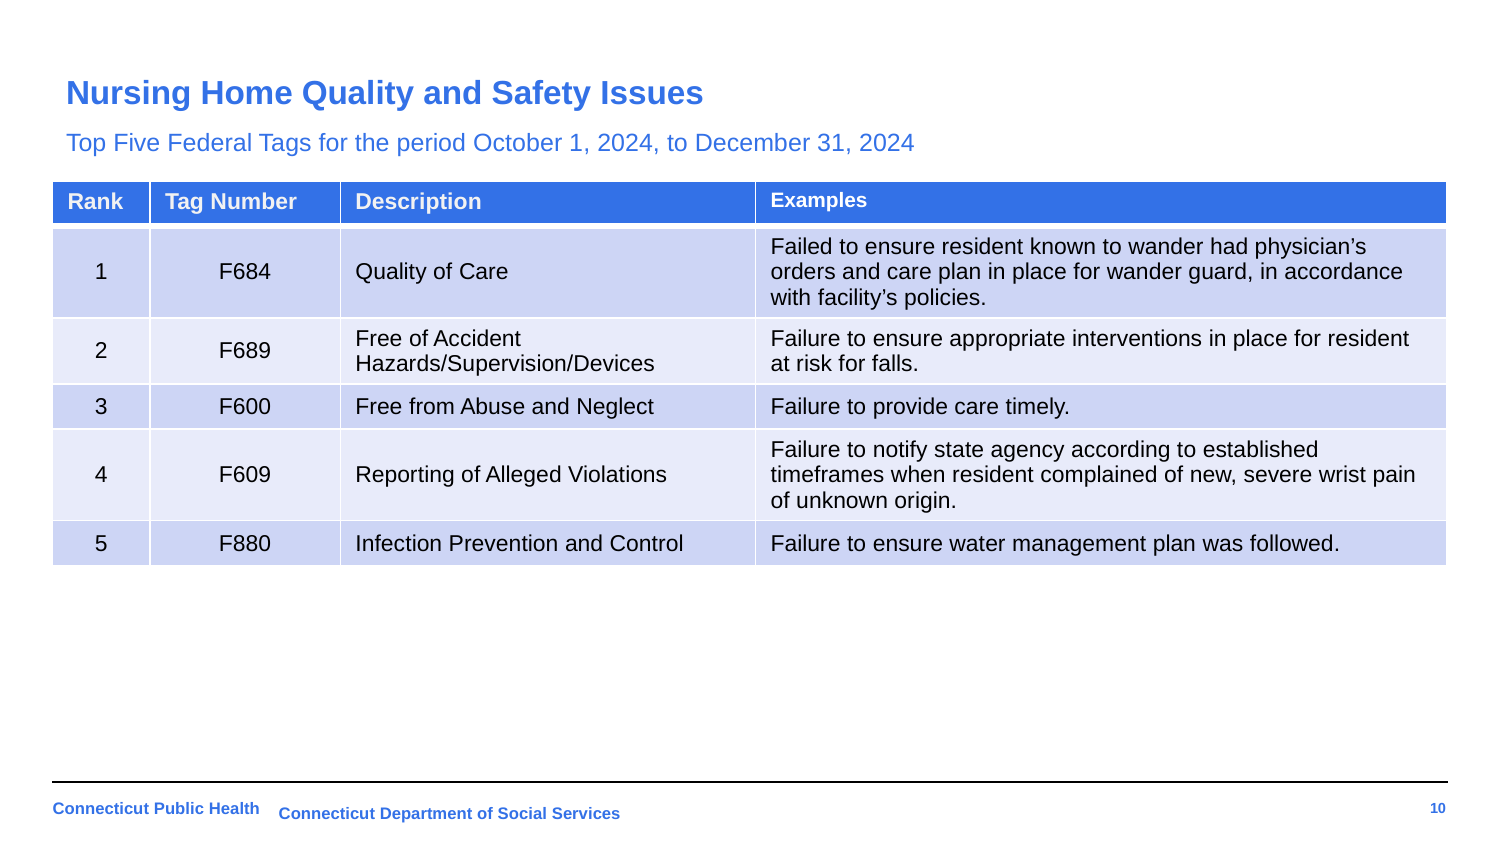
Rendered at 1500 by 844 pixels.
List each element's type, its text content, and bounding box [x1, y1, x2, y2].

table_cell Free of Accident Hazards/Supervision/Devices [341, 319, 755, 383]
table_header Description​ [341, 182, 755, 223]
table_header Rank [53, 182, 149, 223]
table_cell Failure to notify state agency according to established timeframes when resident complained of new, severe wrist pain of unknown origin. [756, 430, 1446, 520]
table_cell Failed to ensure resident known to wander had physician’s orders and care plan in place for wander guard, in accordance with facility’s policies. [756, 229, 1446, 317]
table_cell F689 [151, 319, 340, 383]
title Nursing Home Quality and Safety Issues Top Five Federal Tags for the period October 1, 2024, to December 31, 2024 [51, 38, 1449, 170]
table_cell F600 [151, 385, 340, 428]
table_cell 2 [53, 319, 149, 383]
table_cell F609 [151, 430, 340, 520]
table_cell F880 [151, 521, 340, 565]
table_header Examples [756, 182, 1446, 223]
table_header Tag Number​ [151, 182, 340, 223]
table_cell 4 [53, 430, 149, 520]
table_cell Failure to provide care timely. [756, 385, 1446, 428]
table_cell Failure to ensure water management plan was followed. [756, 521, 1446, 565]
table_cell Quality of Care [341, 229, 755, 317]
table_cell Infection Prevention and Control [341, 521, 755, 565]
table_cell Free from Abuse and Neglect [341, 385, 755, 428]
table_cell F684 [151, 229, 340, 317]
table_cell 5 [53, 521, 149, 565]
table_cell 1 [53, 229, 149, 317]
table_cell Failure to ensure appropriate interventions in place for resident at risk for falls. [756, 319, 1446, 383]
table_cell 3 [53, 385, 149, 428]
table_cell Reporting of Alleged Violations [341, 430, 755, 520]
text_box Connecticut Department of Social Services [264, 795, 636, 830]
